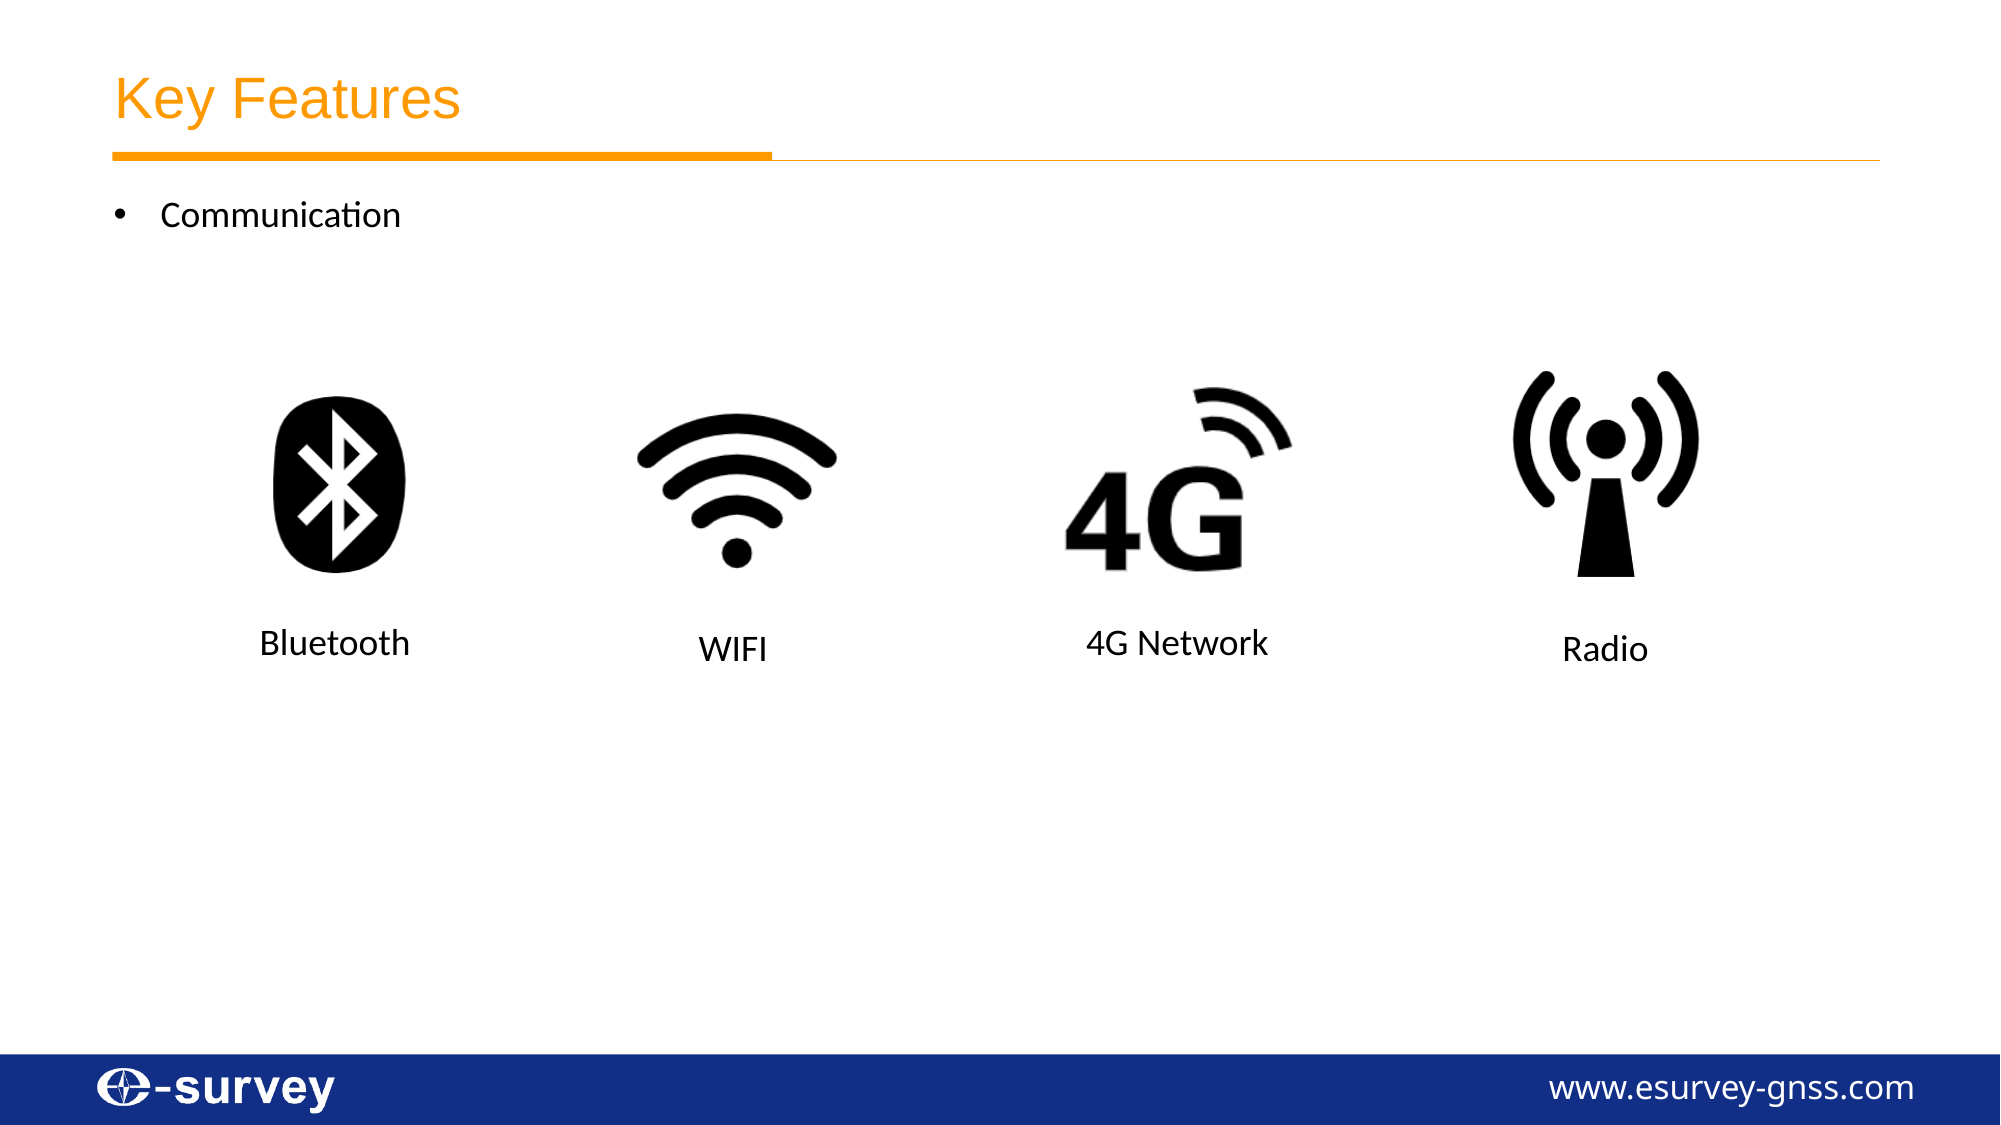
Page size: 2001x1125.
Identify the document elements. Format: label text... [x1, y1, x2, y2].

picture [1031, 337, 1328, 578]
text_box Key Features [100, 52, 478, 138]
picture [617, 369, 857, 578]
picture [1502, 370, 1710, 578]
text_box 4G Network [1071, 610, 1328, 671]
text_box Radio [1547, 616, 1737, 677]
text_box Communication [98, 160, 1474, 243]
text_box Bluetooth [244, 610, 462, 671]
text_box WIFI [683, 616, 873, 677]
picture [9, 1059, 411, 1122]
picture [236, 393, 443, 578]
text_box [111, 151, 773, 160]
